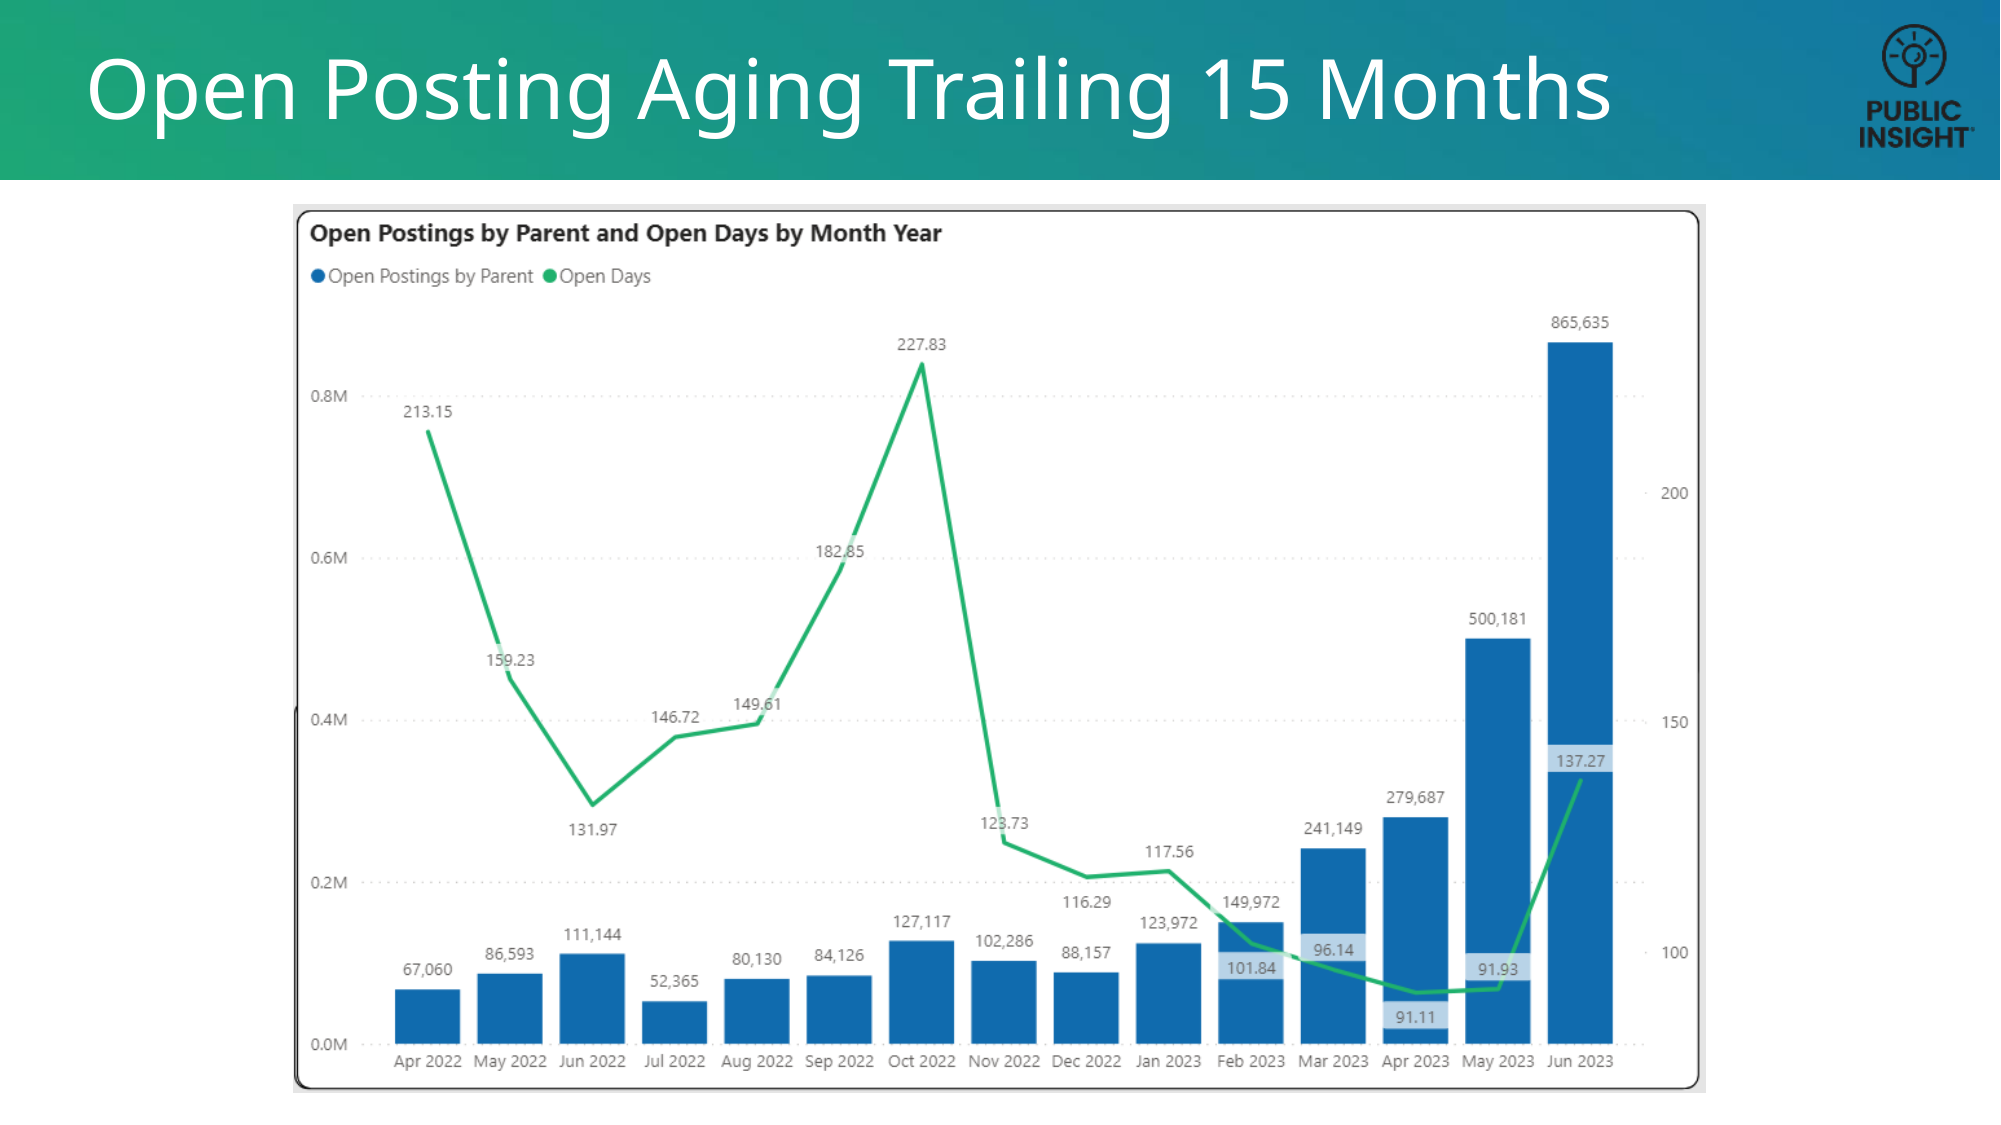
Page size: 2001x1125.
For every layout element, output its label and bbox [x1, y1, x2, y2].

picture [0, 0, 2000, 180]
picture [293, 204, 1706, 1093]
